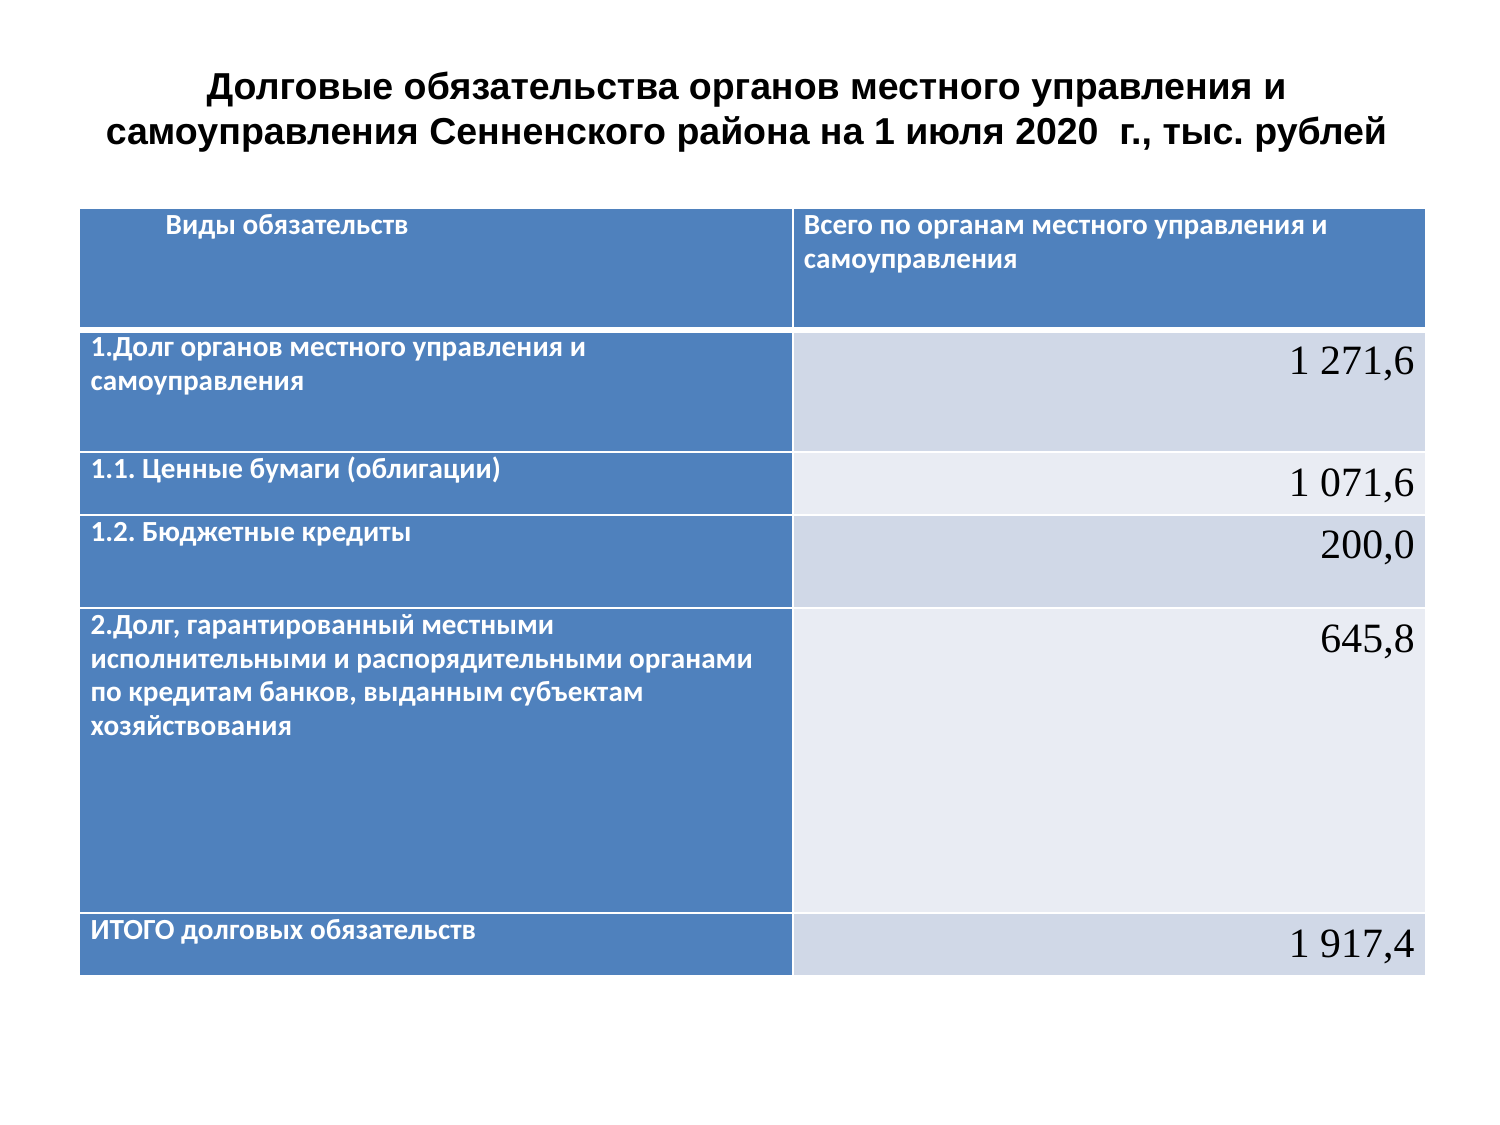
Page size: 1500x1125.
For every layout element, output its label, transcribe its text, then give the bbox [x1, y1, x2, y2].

table_cell 1.Долг органов местного управления и самоуправления [80, 333, 792, 451]
text_box Долговые обязательства органов местного управления и самоуправления Сенненского района на 1 июля 2020 г., тыс. рублей [67, 55, 1427, 160]
table_cell 1 917,4 [794, 914, 1425, 975]
table_cell 1.2. Бюджетные кредиты [80, 516, 792, 607]
table_header Виды обязательств [80, 209, 792, 327]
table_cell 1.1. Ценные бумаги (облигации) [80, 453, 792, 514]
table_cell 1 271,6 [794, 333, 1425, 451]
table_cell ИТОГО долговых обязательств [80, 914, 792, 975]
table_cell 200,0 [794, 516, 1425, 607]
table_cell 2.Долг, гарантированный местными исполнительными и распорядительными органами по кредитам банков, выданным субъектам хозяйствования [80, 609, 792, 912]
table_cell 1 071,6 [794, 453, 1425, 514]
table_cell 645,8 [794, 609, 1425, 912]
table_header Всего по органам местного управления и самоуправления [794, 209, 1425, 327]
